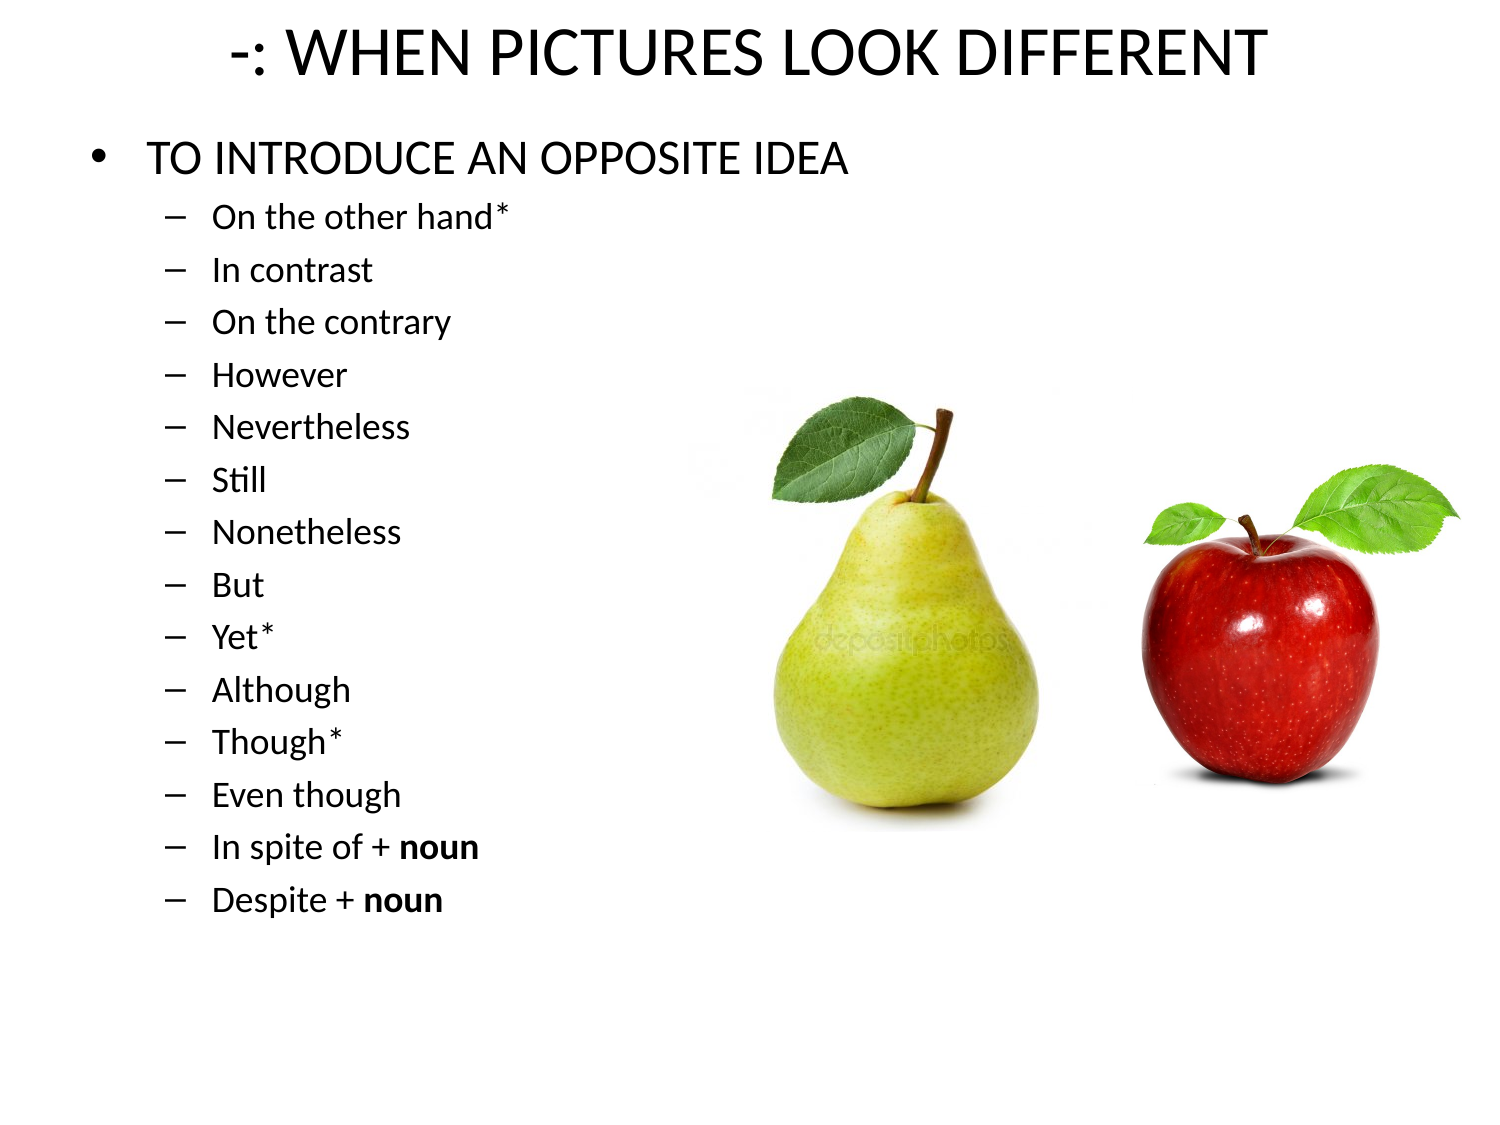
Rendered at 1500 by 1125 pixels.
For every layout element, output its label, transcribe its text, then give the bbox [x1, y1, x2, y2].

picture [687, 387, 1483, 833]
list TO INTRODUCE AN OPPOSITE IDEA On the other hand* In contrast On the contrary However Nevertheless Still Nonetheless But Yet* Although Though* Even though In spite of + noun Despite + noun [75, 117, 1425, 860]
title -: WHEN PICTURES LOOK DIFFERENT [75, 0, 1425, 117]
